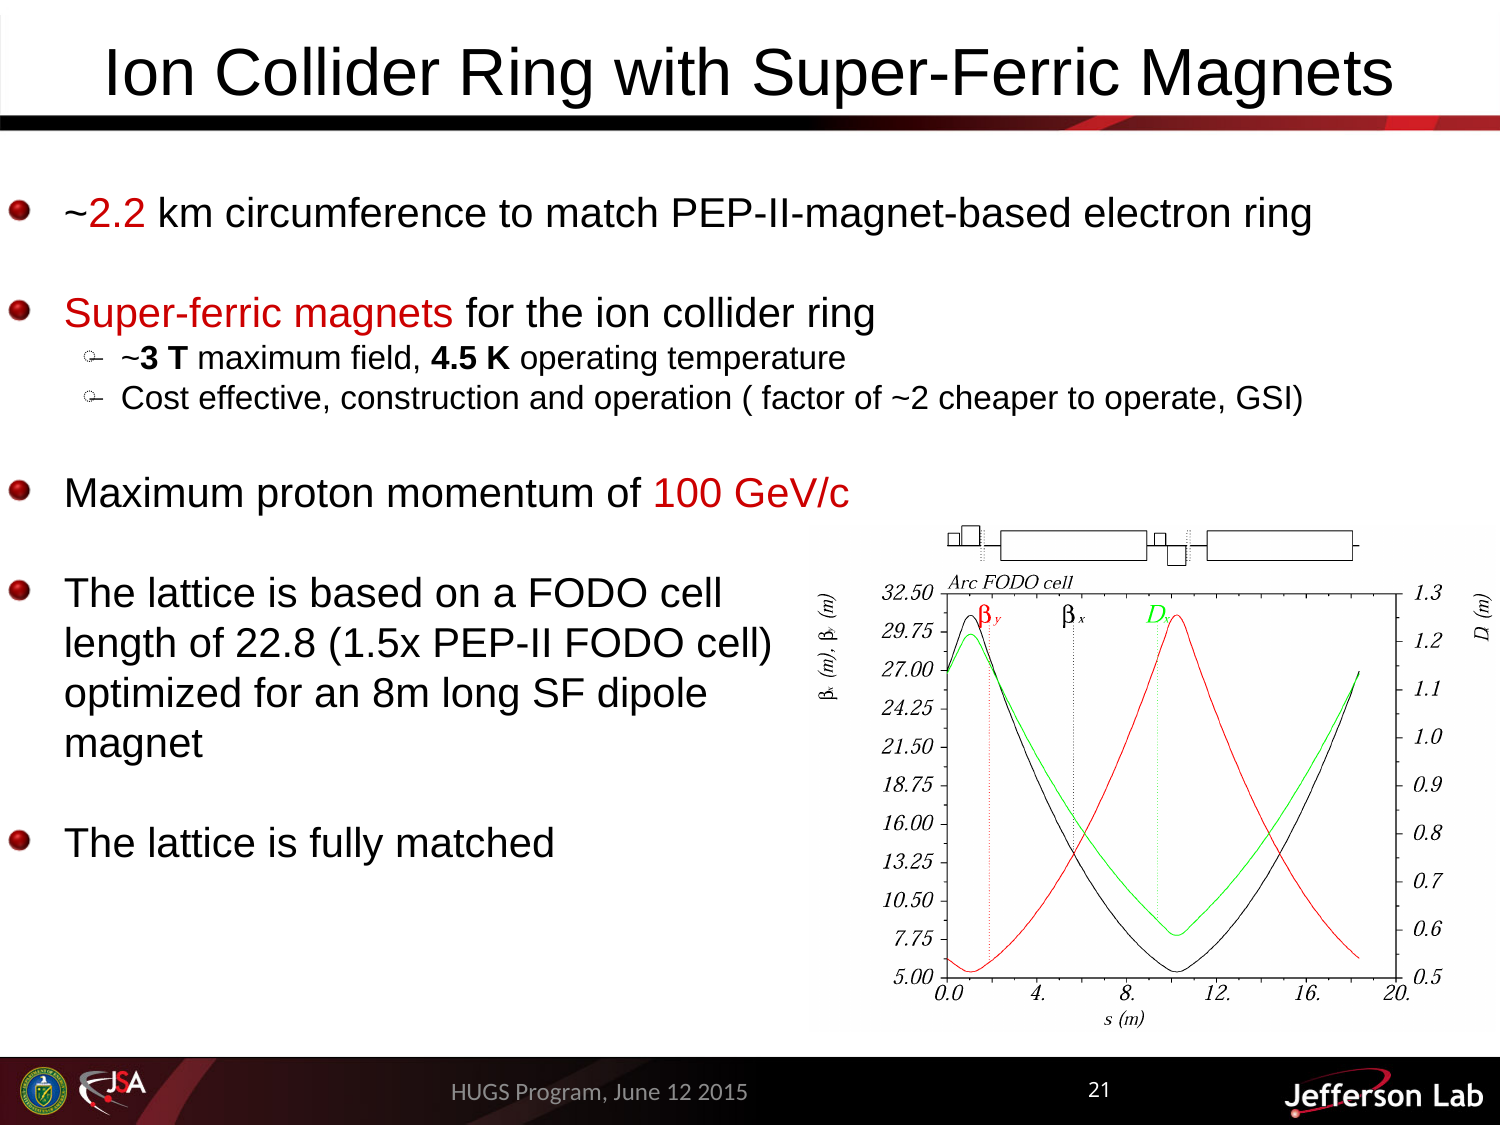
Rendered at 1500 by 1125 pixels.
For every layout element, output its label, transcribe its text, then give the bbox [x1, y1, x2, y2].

footer HUGS Program, June 12 2015 [362, 1060, 838, 1121]
picture [7, 476, 33, 506]
picture [7, 296, 33, 326]
picture [7, 196, 33, 226]
slide_number 21 [924, 1074, 1275, 1107]
title Ion Collider Ring with Super-Ferric Magnets [12, 0, 1488, 138]
picture [0, 0, 12, 128]
picture [0, 0, 1500, 1125]
picture [7, 826, 33, 856]
list ~2.2 km circumference to match PEP-II-magnet-based electron ring Super-ferric magnets for the ion collider ring ~3 T maximum field, 4.5 K operating temperature Cost effective, construction and operation ( factor of ~2 cheaper to operate, GSI) Maximum proton momentum of 100 GeV/c The lattice is based on a FODO cell length of 22.8 (1.5x PEP-II FODO cell) optimized for an 8m long SF dipole magnet The lattice is fully matched [0, 128, 1475, 1059]
picture [7, 576, 33, 606]
